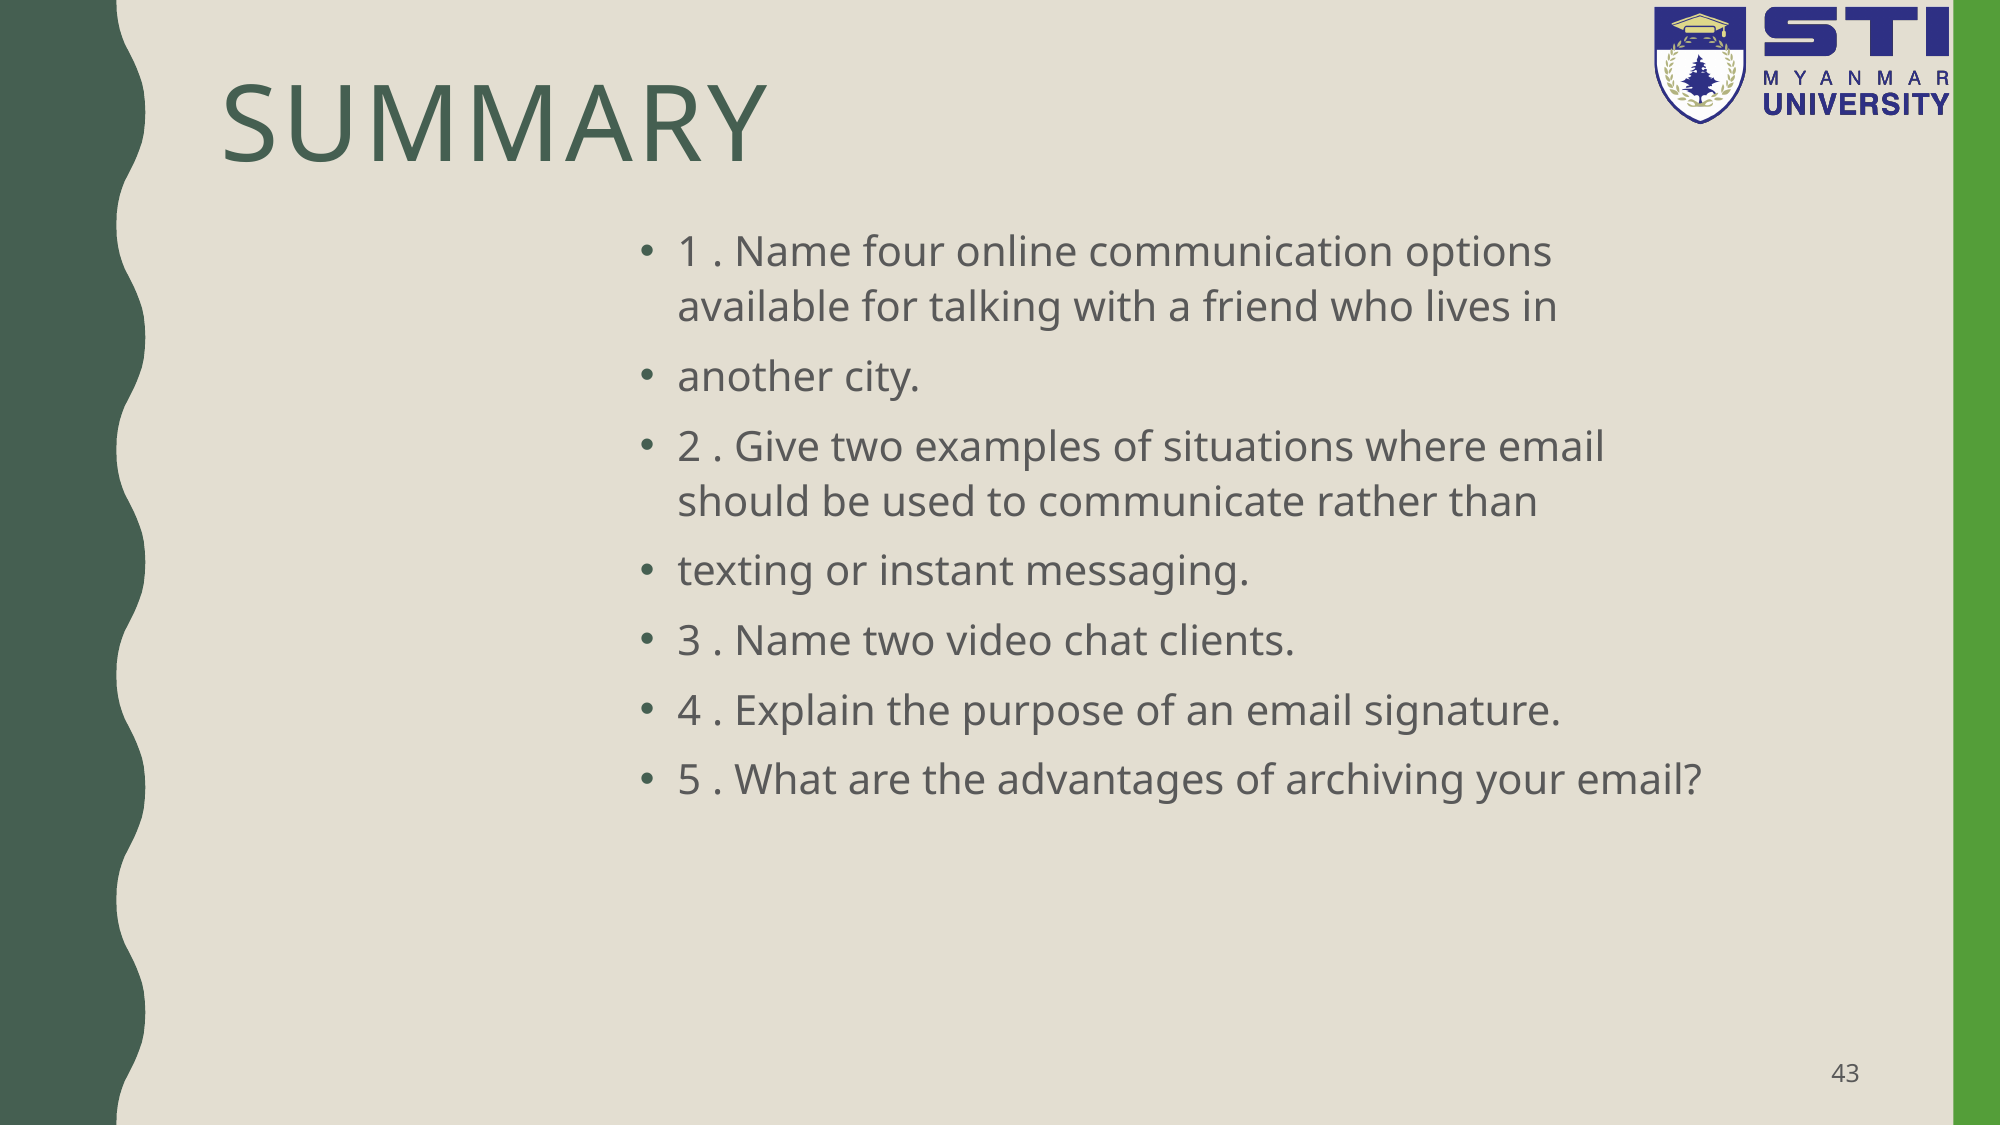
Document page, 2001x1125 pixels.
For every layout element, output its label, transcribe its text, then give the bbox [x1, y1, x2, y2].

list 1 . Name four online communication options available for talking with a friend who lives in another city. 2 . Give two examples of situations where email should be used to communicate rather than texting or instant messaging. 3 . Name two video chat clients. 4 . Explain the purpose of an email signature. 5 . What are the advantages of archiving your email? [624, 212, 1725, 1125]
title Summary [205, 62, 1875, 308]
slide_number 43 [1412, 1045, 1875, 1103]
picture [1643, 0, 1962, 130]
